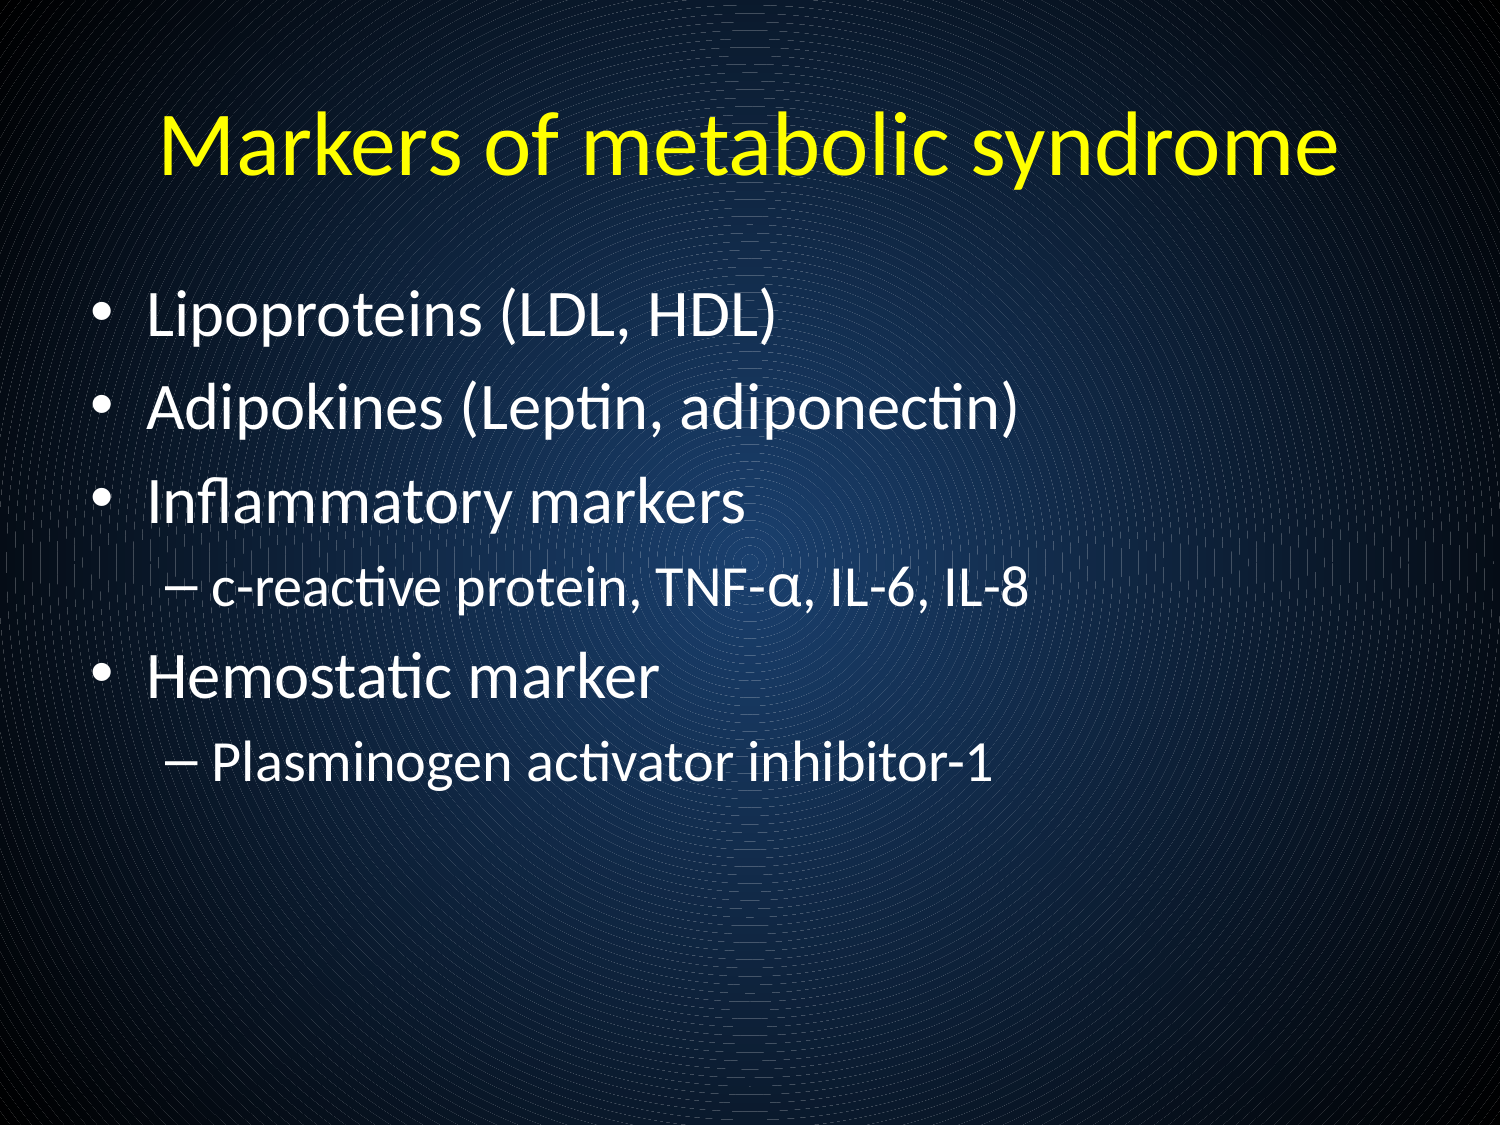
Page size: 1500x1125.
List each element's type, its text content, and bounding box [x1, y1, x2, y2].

title Markers of metabolic syndrome [75, 45, 1425, 233]
list Lipoproteins (LDL, HDL) Adipokines (Leptin, adiponectin) Inflammatory markers c-reactive protein, TNF-α, IL-6, IL-8 Hemostatic marker Plasminogen activator inhibitor-1 [75, 262, 1425, 1005]
